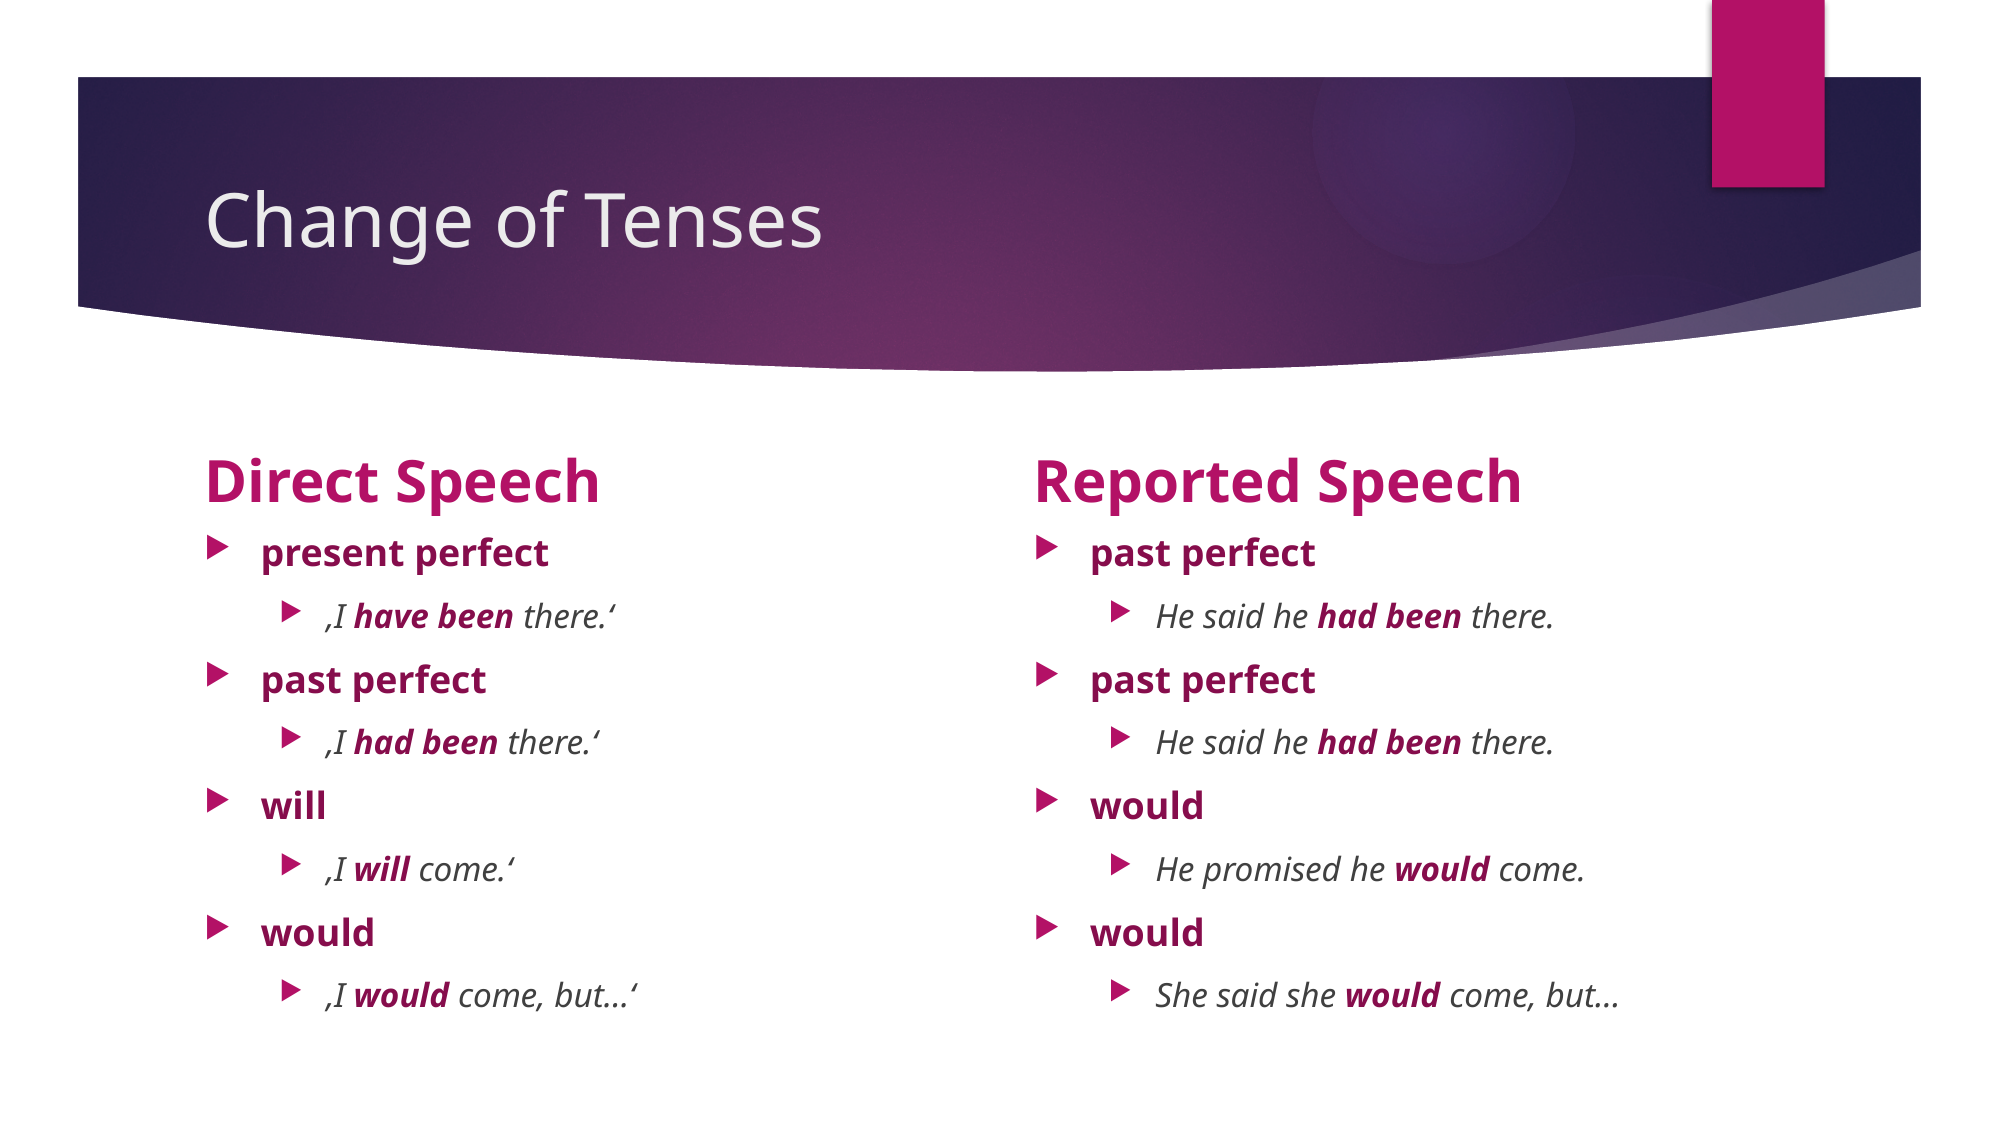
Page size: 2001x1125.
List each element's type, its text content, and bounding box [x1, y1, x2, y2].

list Direct Speech [189, 427, 981, 521]
list present perfect ‚I have been there.‘ past perfect ‚I had been there.‘ will ‚I will come.‘ would ‚I would come, but…‘ [189, 521, 981, 1043]
list Reported Speech [1018, 427, 1810, 521]
list past perfect He said he had been there. past perfect He said he had been there. would He promised he would come. would She said she would come, but… [1018, 521, 1810, 1043]
title Change of Tenses [189, 159, 1627, 276]
